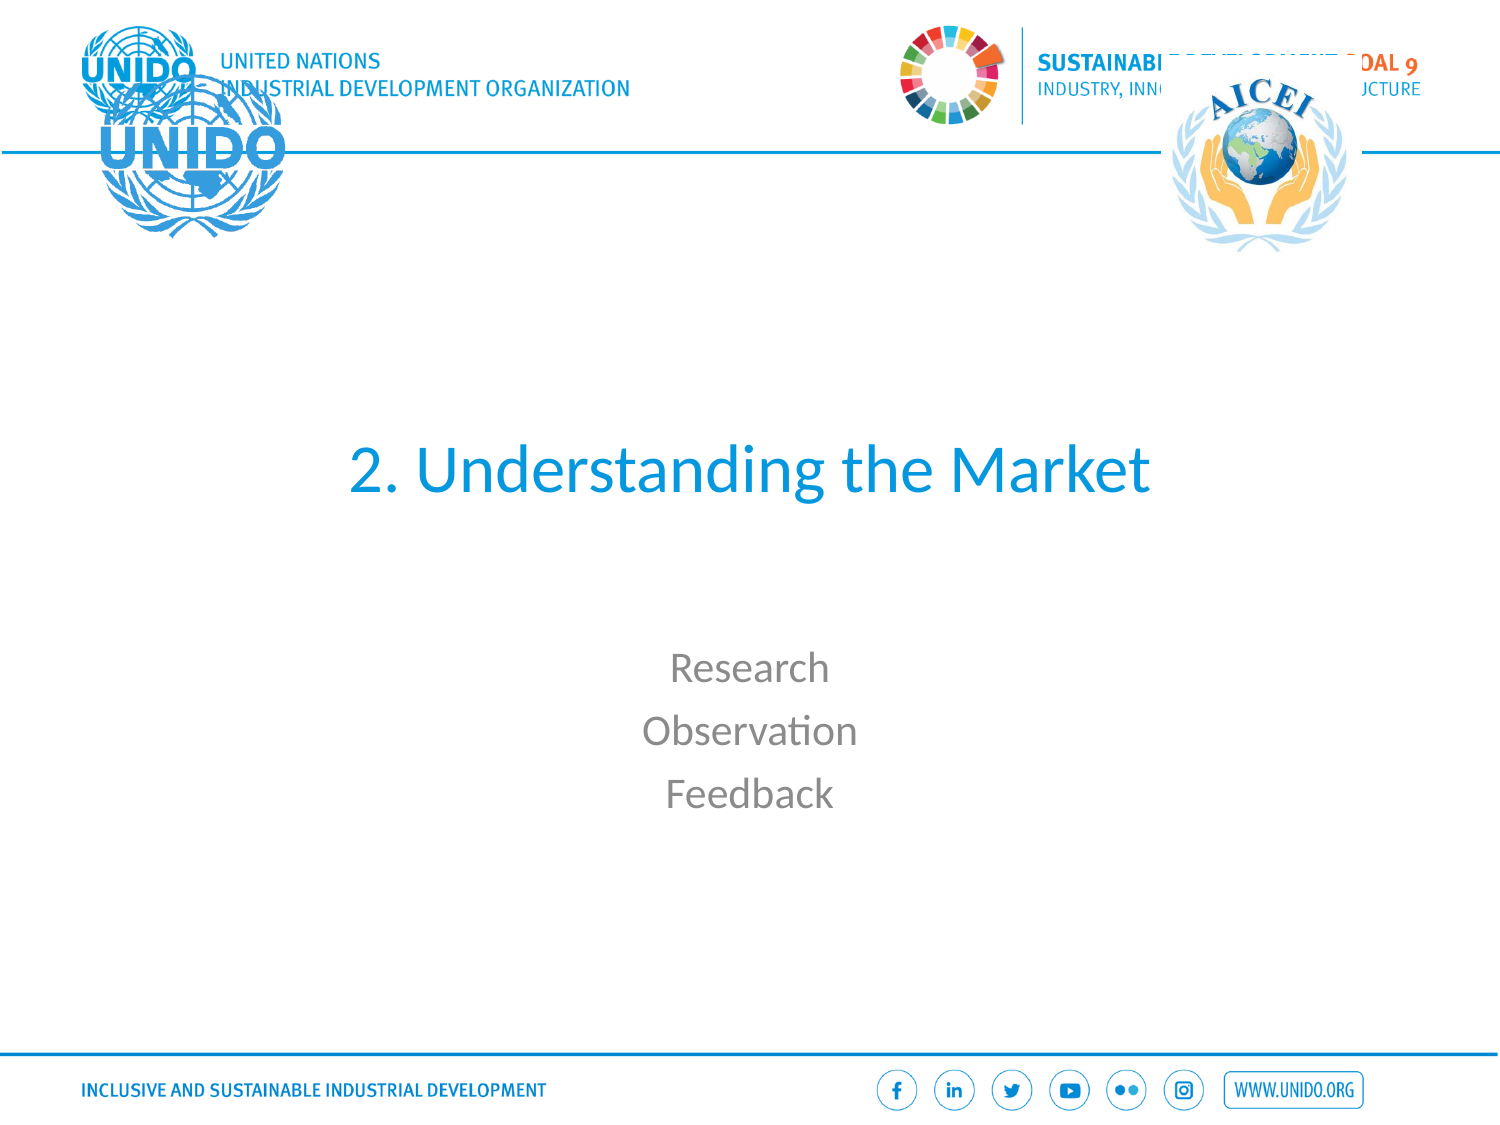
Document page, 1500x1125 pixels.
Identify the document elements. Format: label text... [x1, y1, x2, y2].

picture [0, 1048, 1500, 1122]
title 2. Understanding the Market [112, 349, 1388, 591]
subtitle Research Observation Feedback [225, 637, 1275, 925]
picture [0, 0, 1500, 265]
